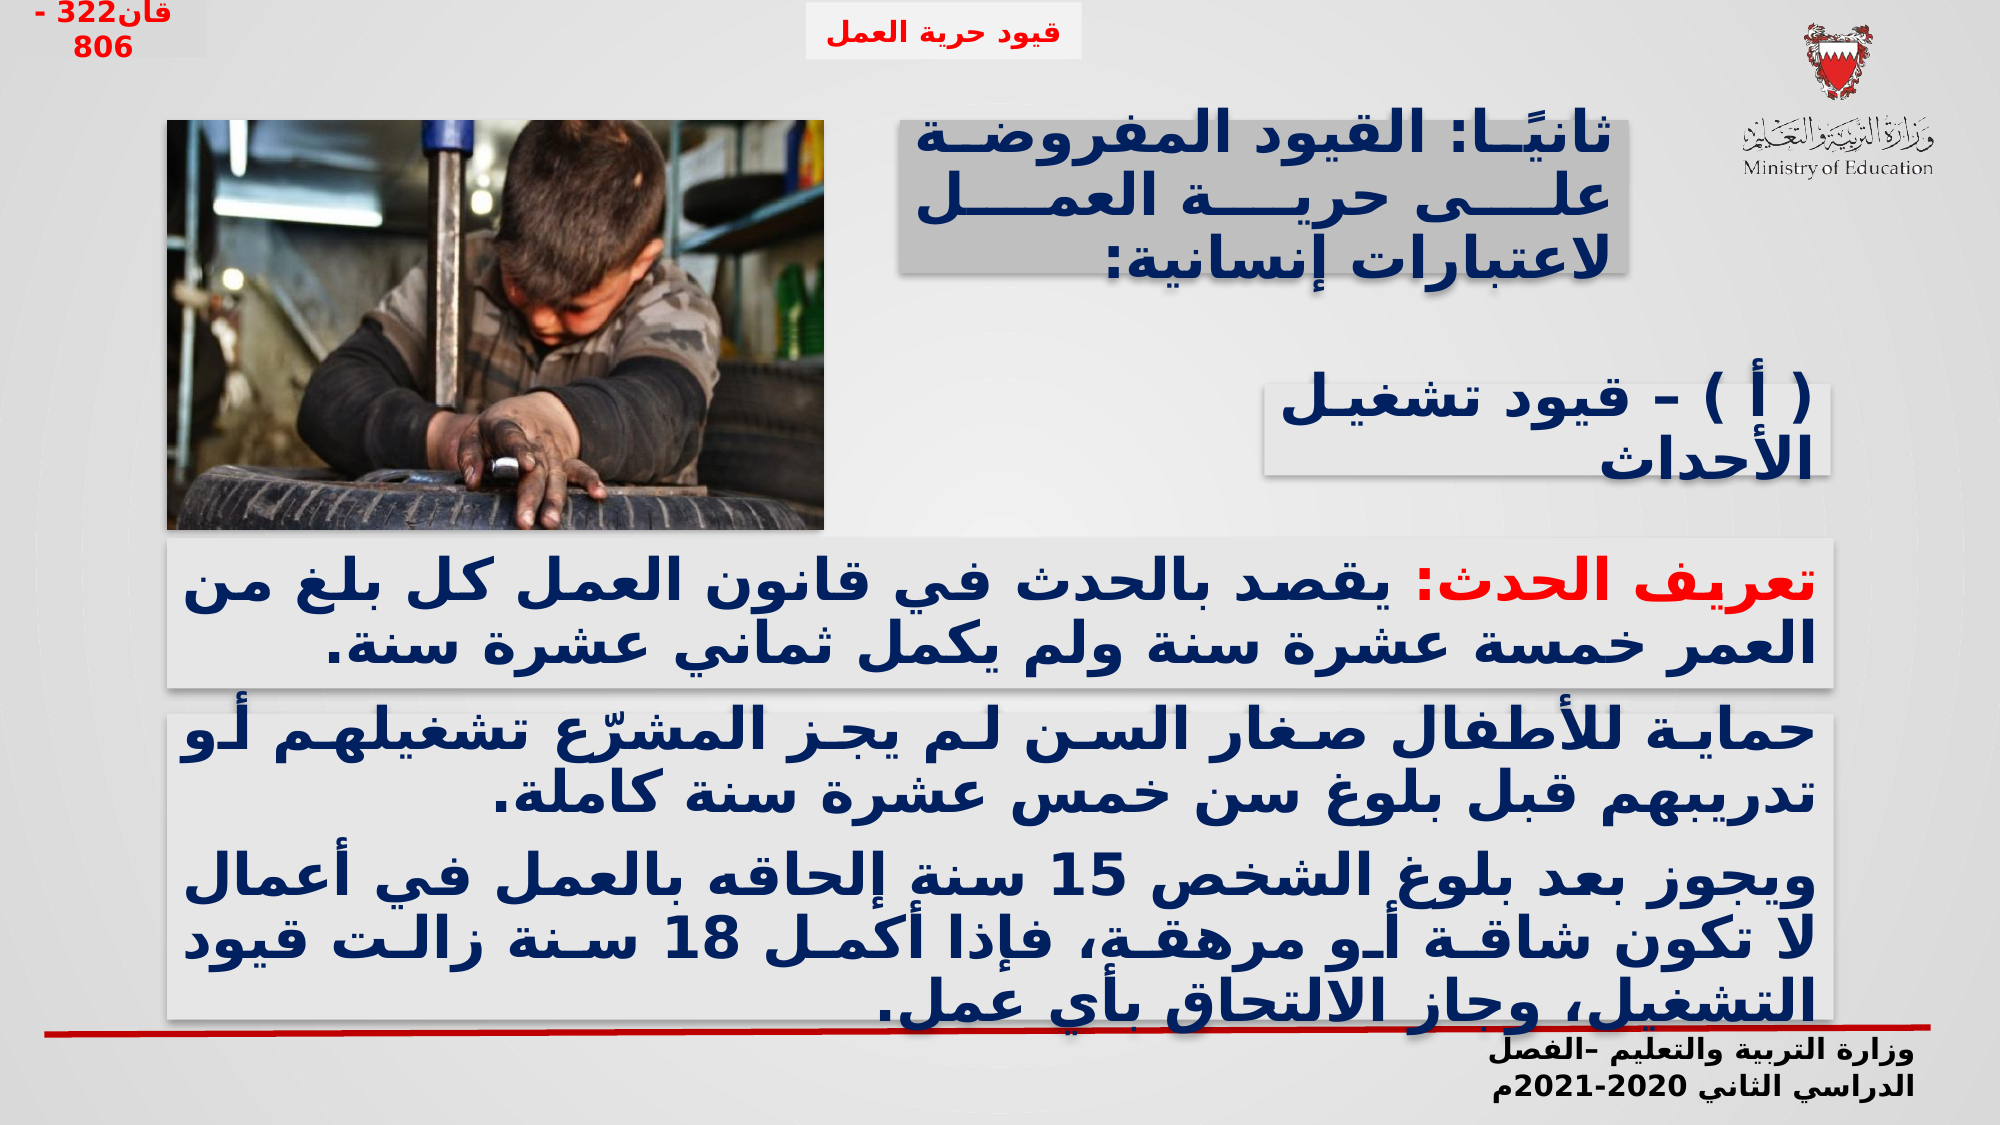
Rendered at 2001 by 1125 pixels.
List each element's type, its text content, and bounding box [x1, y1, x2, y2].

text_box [44, 1027, 1931, 1035]
text_box ( أ ) – قيود تشغيل الأحداث [1263, 383, 1832, 476]
text_box ثانيًا: القيود المفروضة على حرية العمل لاعتبارات إنسانية: [899, 119, 1630, 274]
text_box تعريف الحدث: يقصد بالحدث في قانون العمل كل بلغ من العمر خمسة عشرة سنة ولم يكمل ثماني عشرة سنة. [166, 537, 1835, 689]
text_box قان322 - 806 [0, 0, 207, 58]
picture [1705, 0, 1976, 208]
picture [167, 120, 824, 530]
text_box قيود حرية العمل [805, 1, 1083, 60]
text_box وزارة التربية والتعليم –الفصل الدراسي الثاني 2020-2021م [1369, 1035, 1931, 1097]
text_box حماية للأطفال صغار السن لم يجز المشرّع تشغيلهم أو تدريبهم قبل بلوغ سن خمس عشرة سنة كاملة. ويجوز بعد بلوغ الشخص 15 سنة إلحاقه بالعمل في أعمال لا تكون شاقة أو مرهقة، فإذا أكمل 18 سنة زالت قيود التشغيل، وجاز الالتحاق بأي عمل. [166, 712, 1835, 1021]
